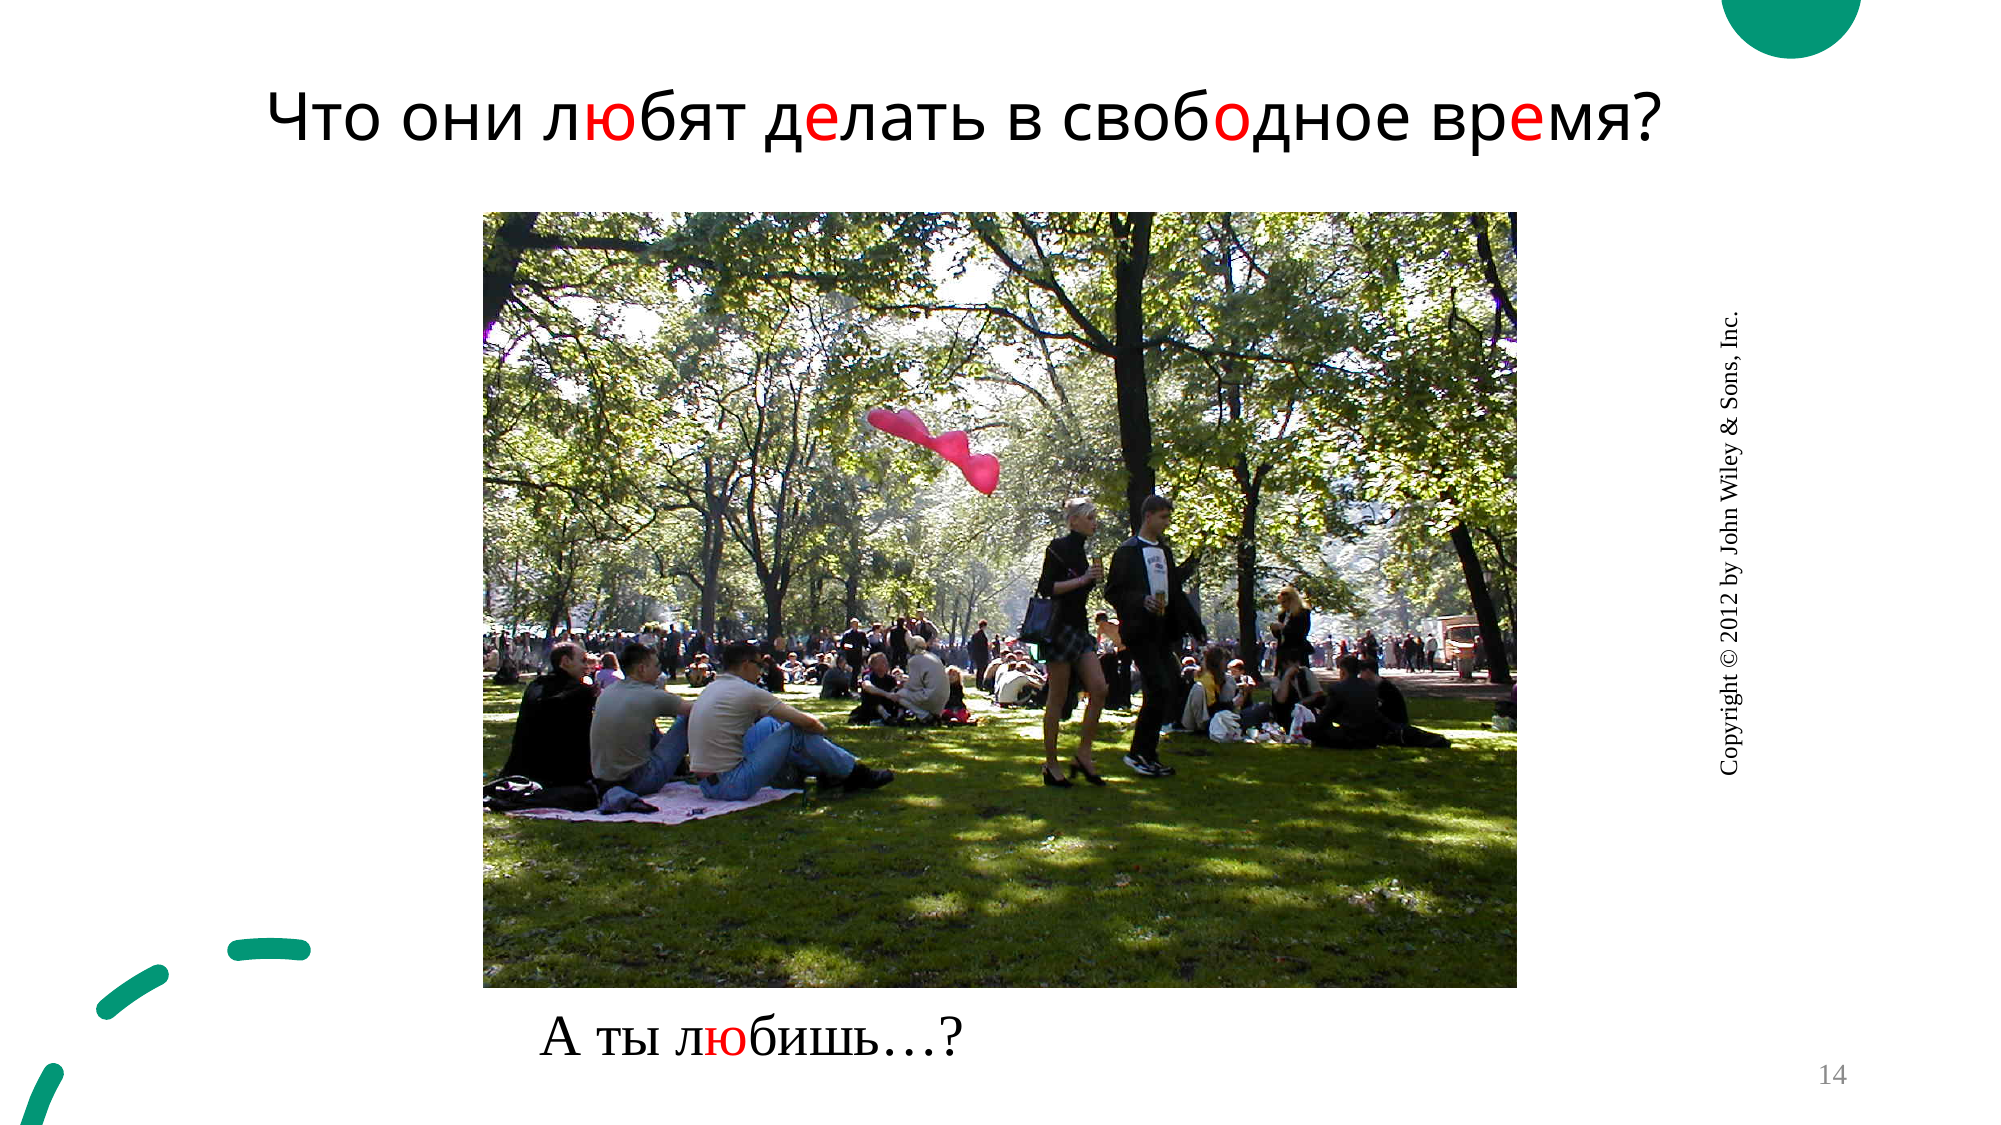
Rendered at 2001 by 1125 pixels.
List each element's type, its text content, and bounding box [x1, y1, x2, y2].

title Что они любят делать в свободное время? [250, 24, 1751, 213]
picture [483, 212, 1517, 988]
text_box Copyright © 2012 by John Wiley & Sons, Inc. [1704, 225, 1750, 863]
text_box А ты любишь…? [525, 989, 1013, 1075]
slide_number 14 [1412, 1042, 1863, 1103]
